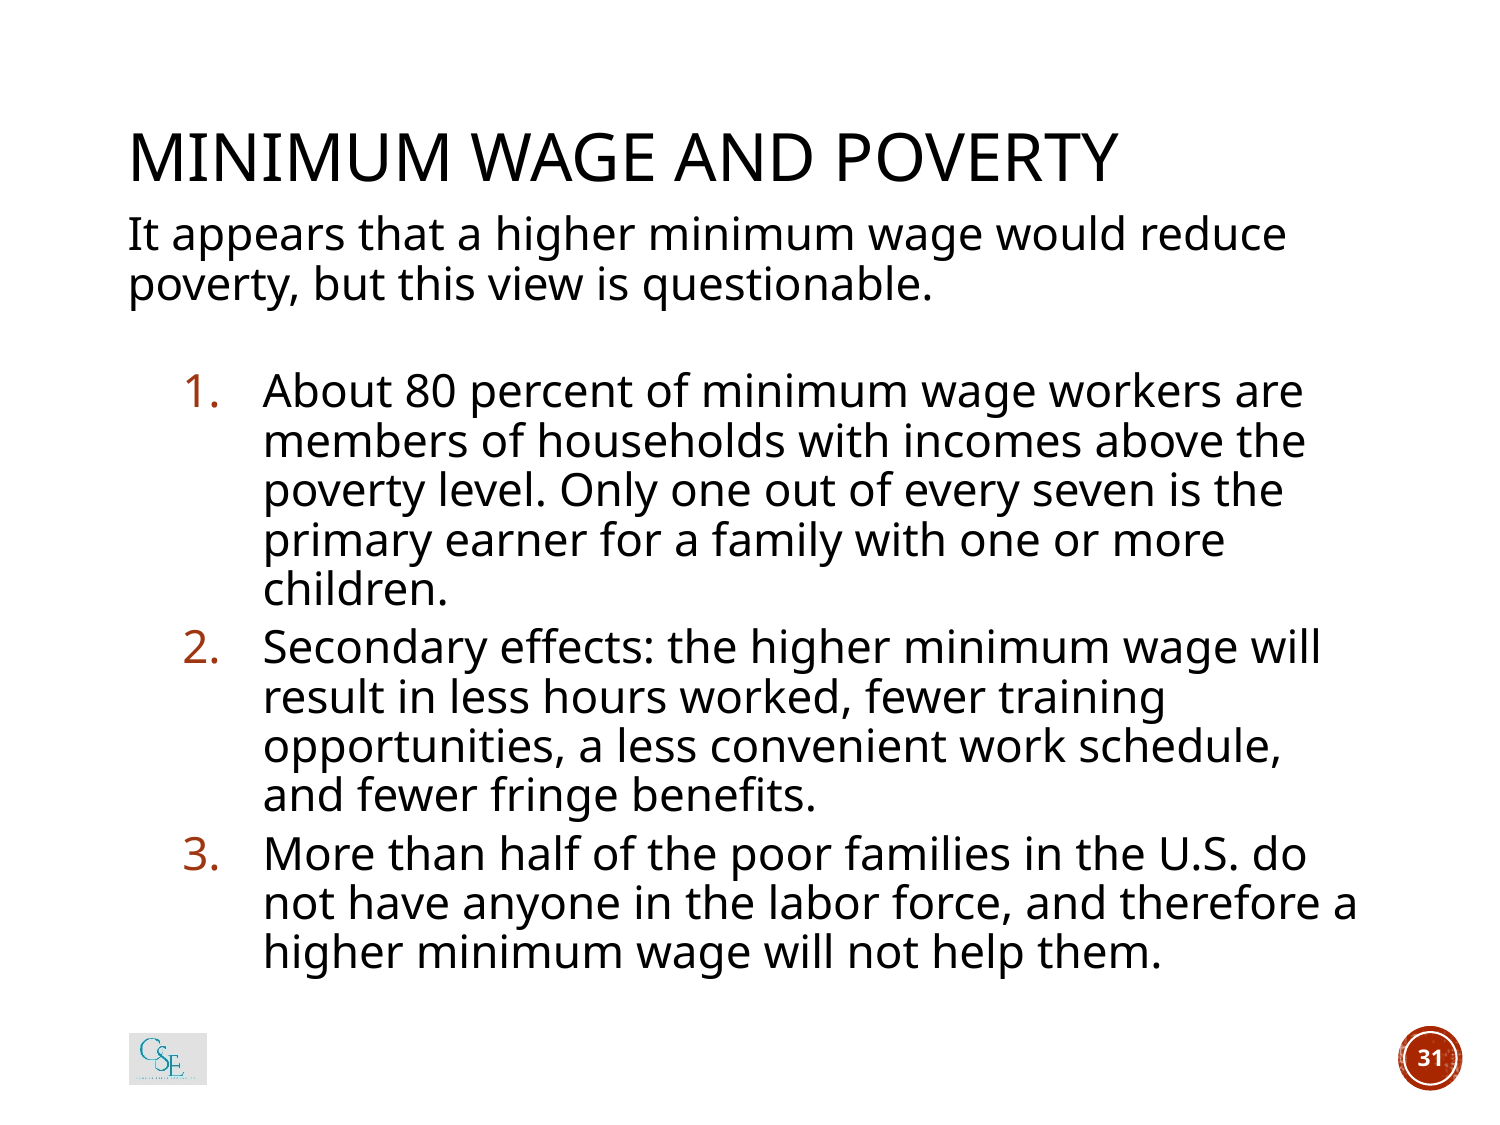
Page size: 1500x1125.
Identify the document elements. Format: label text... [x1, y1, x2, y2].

title MINIMUM WAGE AND POVERTY [112, 79, 1388, 203]
slide_number 31 [1391, 1028, 1471, 1089]
picture [129, 1032, 207, 1085]
list It appears that a higher minimum wage would reduce poverty, but this view is questionable. About 80 percent of minimum wage workers are members of households with incomes above the poverty level. Only one out of every seven is the primary earner for a family with one or more children. Secondary effects: the higher minimum wage will result in less hours worked, fewer training opportunities, a less convenient work schedule, and fewer fringe benefits. More than half of the poor families in the U.S. do not have anyone in the labor force, and therefore a higher minimum wage will not help them. [112, 203, 1388, 1013]
